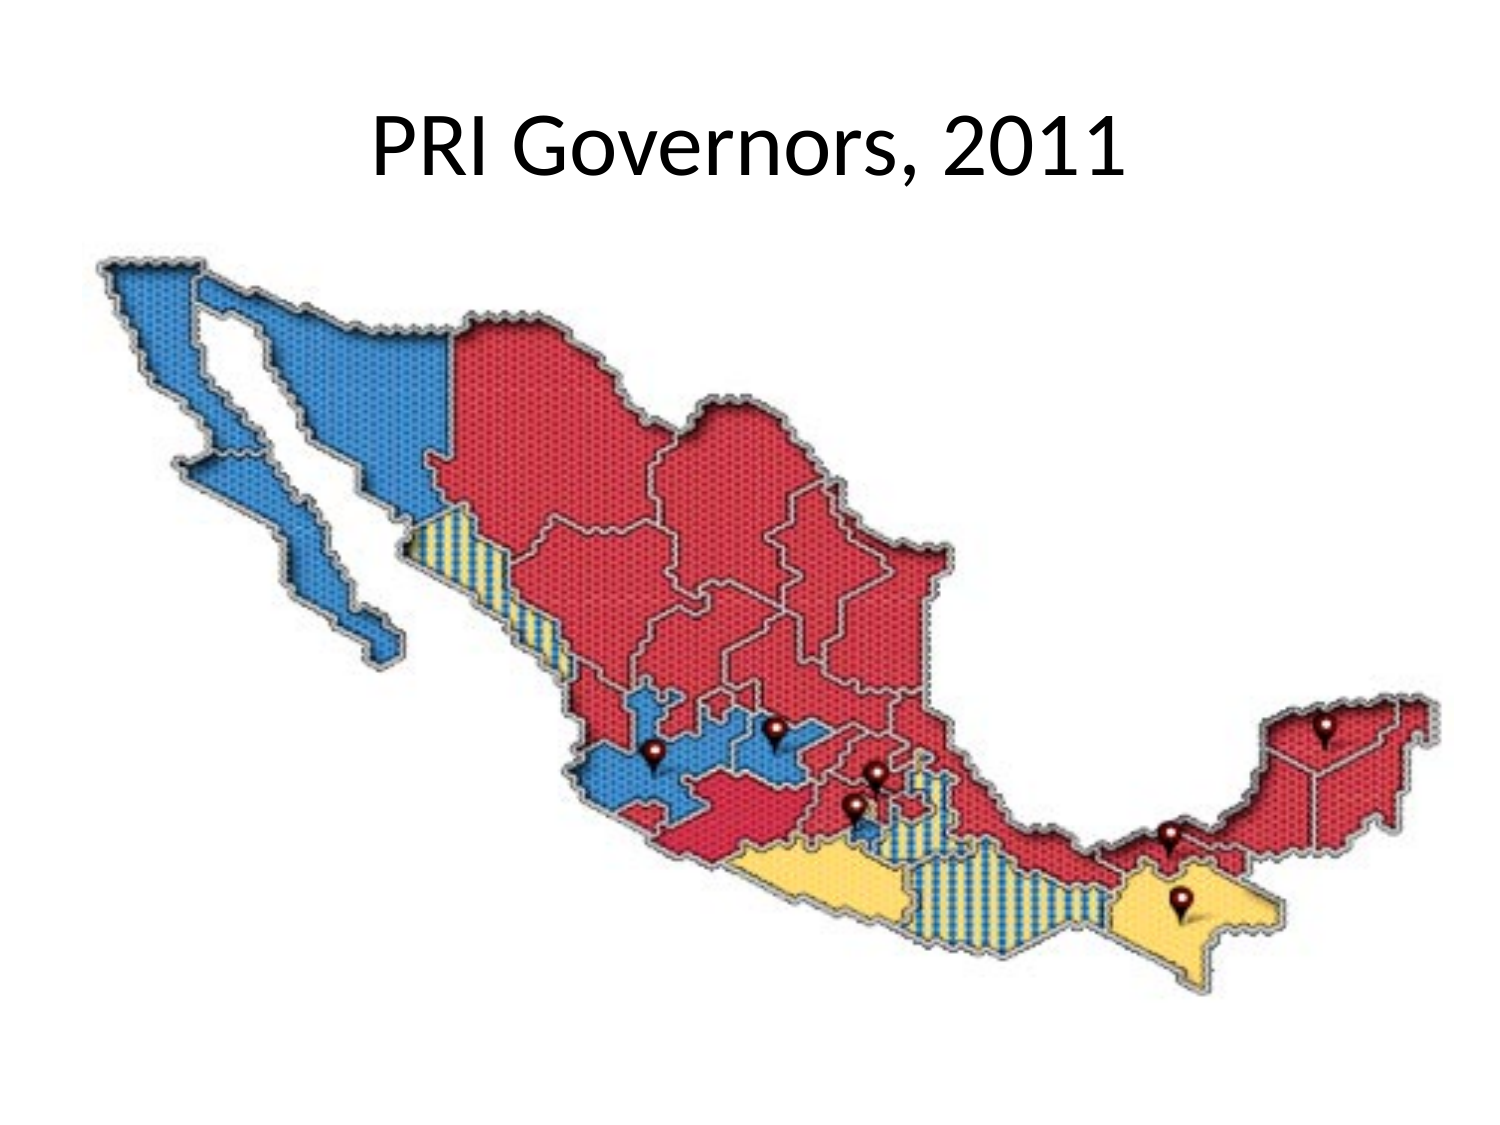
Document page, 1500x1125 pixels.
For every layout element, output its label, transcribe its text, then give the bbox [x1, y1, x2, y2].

title PRI Governors, 2011 [75, 45, 1425, 233]
picture [81, 222, 1454, 1032]
